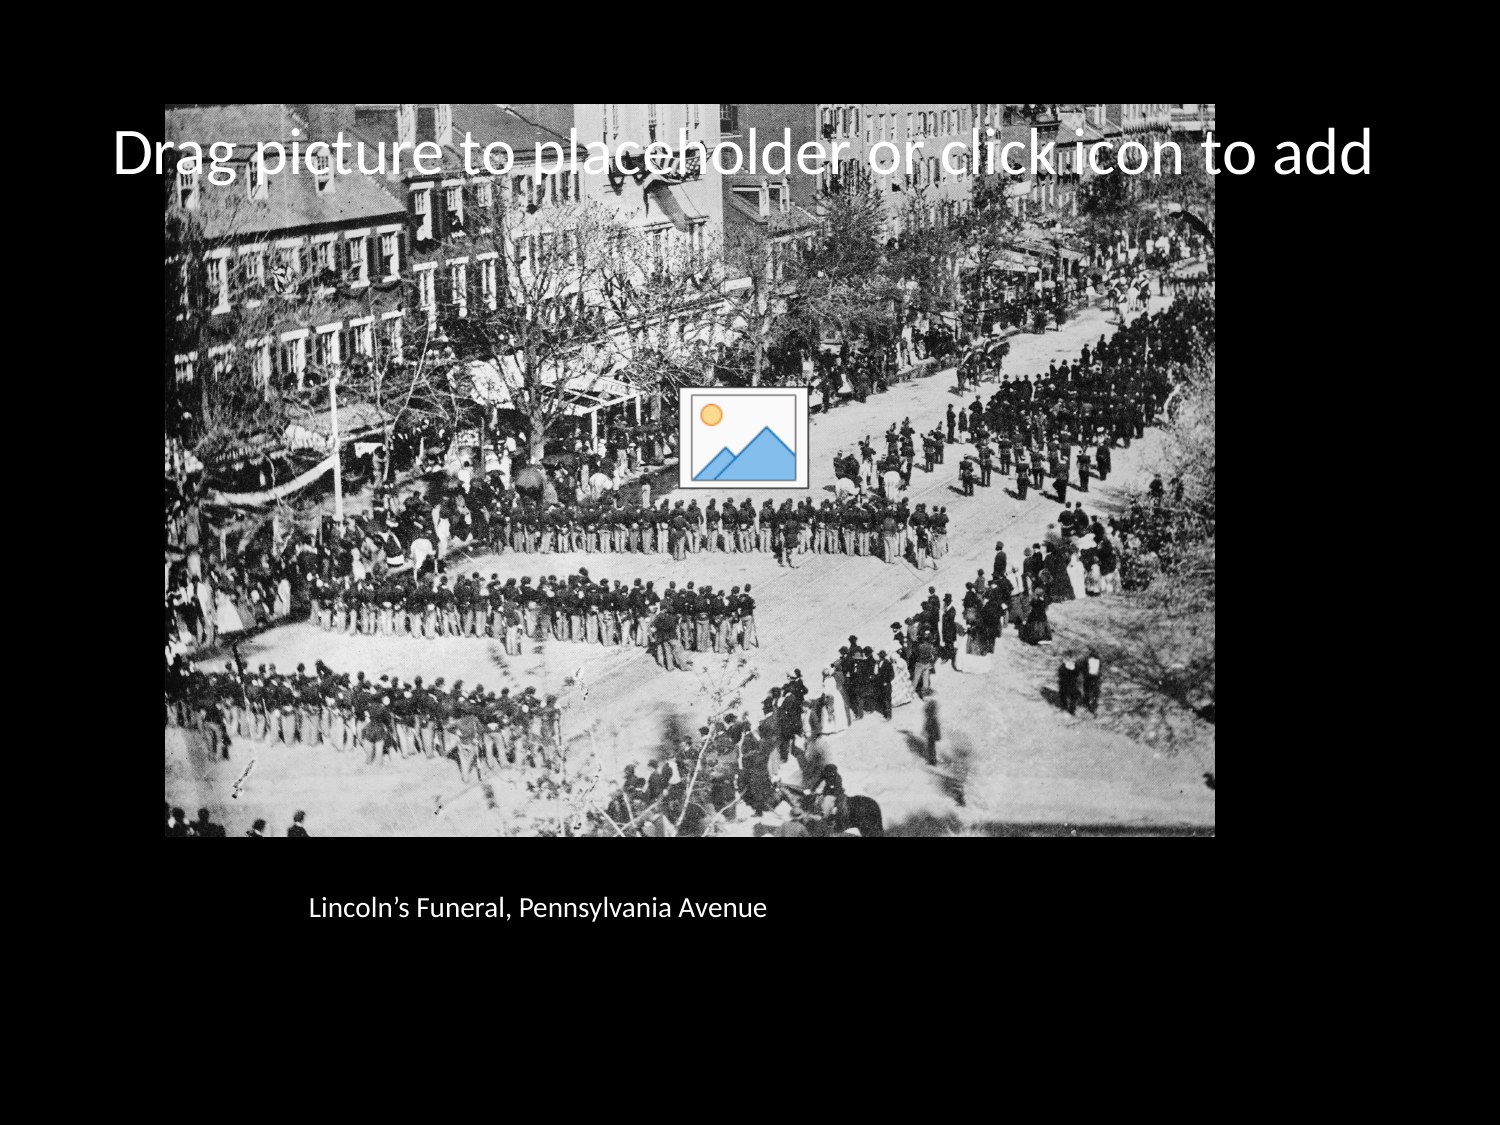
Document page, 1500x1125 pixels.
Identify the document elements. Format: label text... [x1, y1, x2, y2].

list Lincoln’s Funeral, Pennsylvania Avenue [294, 880, 1194, 1013]
picture [165, 100, 1215, 837]
